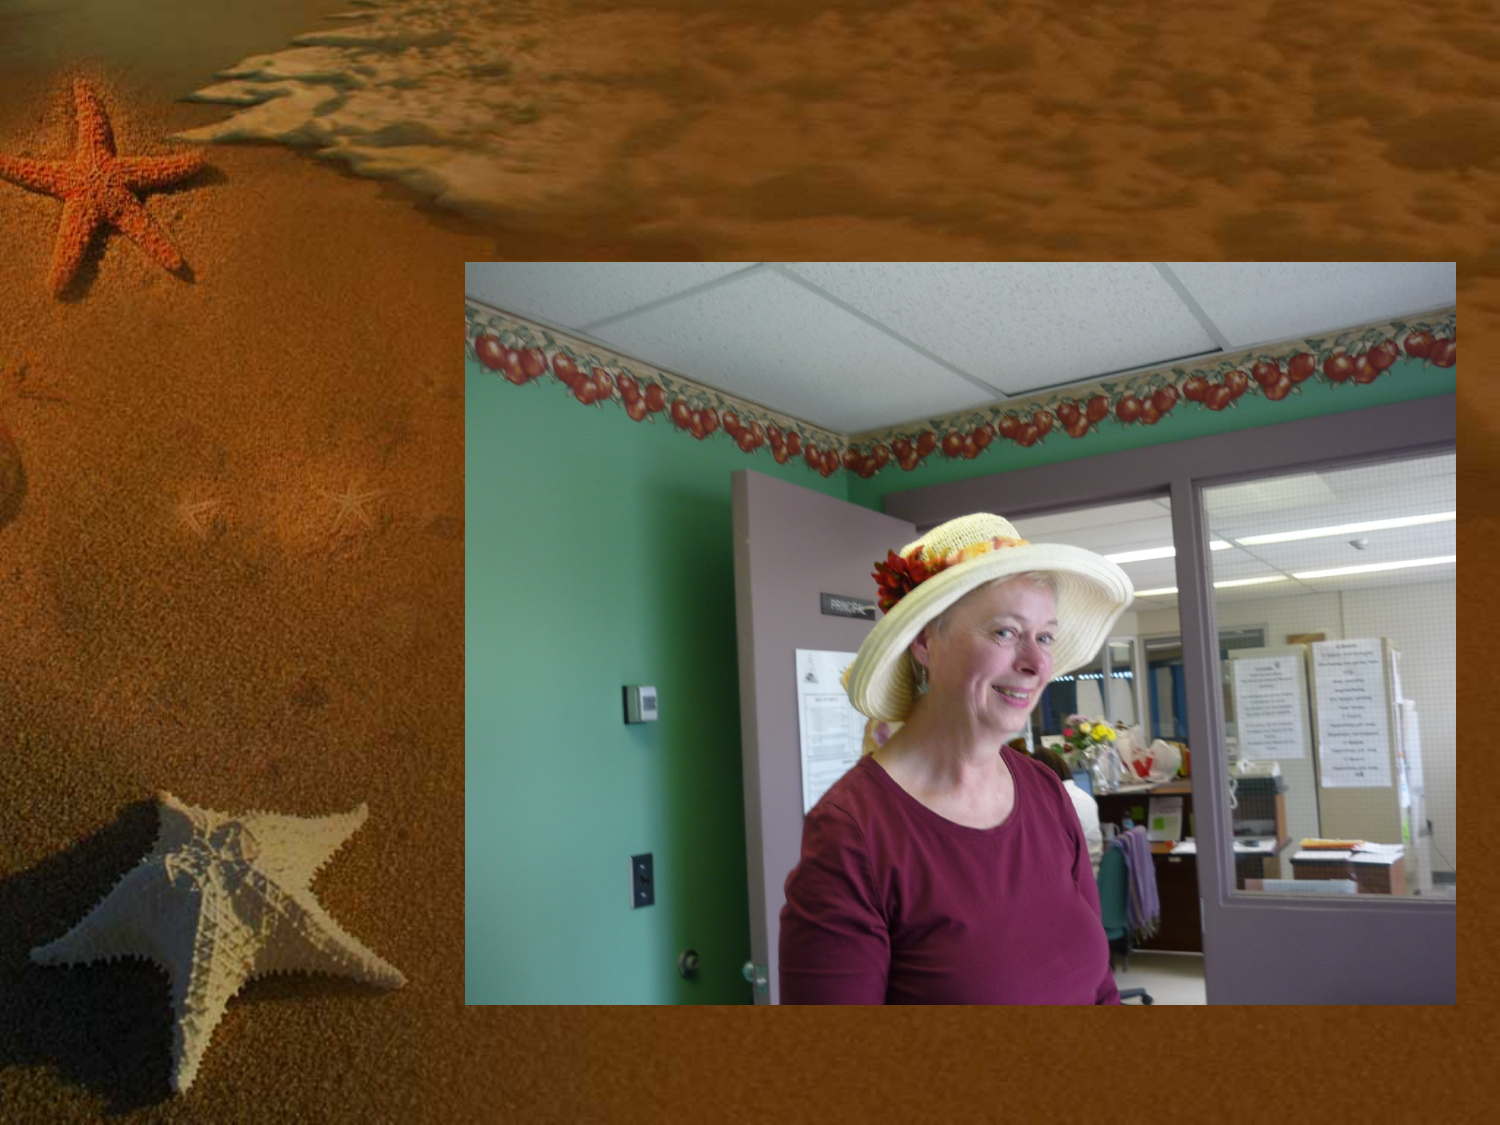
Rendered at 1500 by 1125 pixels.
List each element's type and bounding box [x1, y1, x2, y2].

list [465, 262, 1456, 1006]
picture [0, 0, 1500, 1125]
